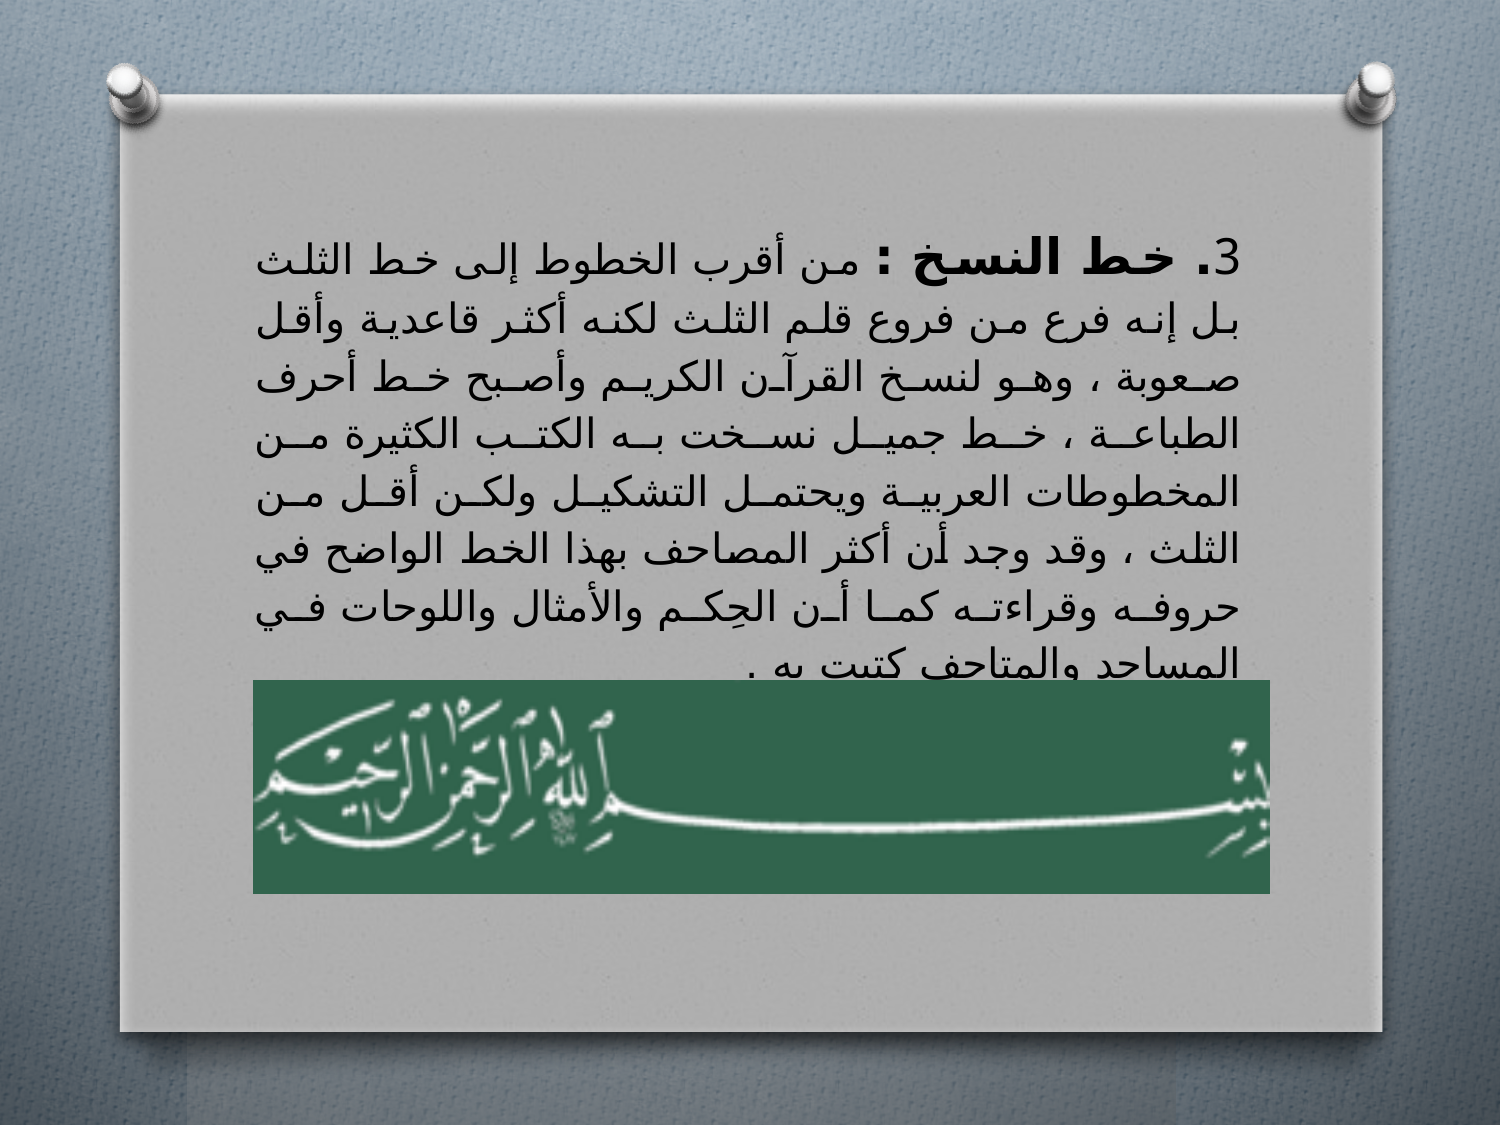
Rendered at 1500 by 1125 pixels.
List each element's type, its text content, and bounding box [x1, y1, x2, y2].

list 3. خط النسخ : من أقرب الخطوط إلى خط الثلث بل إنه فرع من فروع قلم الثلث لكنه أكثر قاعدية وأقل صعوبة ، وهو لنسخ القرآن الكريم وأصبح خط أحرف الطباعة ، خط جميل نسخت به الكتب الكثيرة من المخطوطات العربية ويحتمل التشكيل ولكن أقل من الثلث ، وقد وجد أن أكثر المصاحف بهذا الخط الواضح في حروفه وقراءته كما أن الحِكم والأمثال واللوحات في المساجد والمتاحف كتبت به . [240, 208, 1257, 939]
picture [1317, 35, 1439, 156]
picture [253, 680, 1270, 894]
picture [75, 29, 198, 153]
